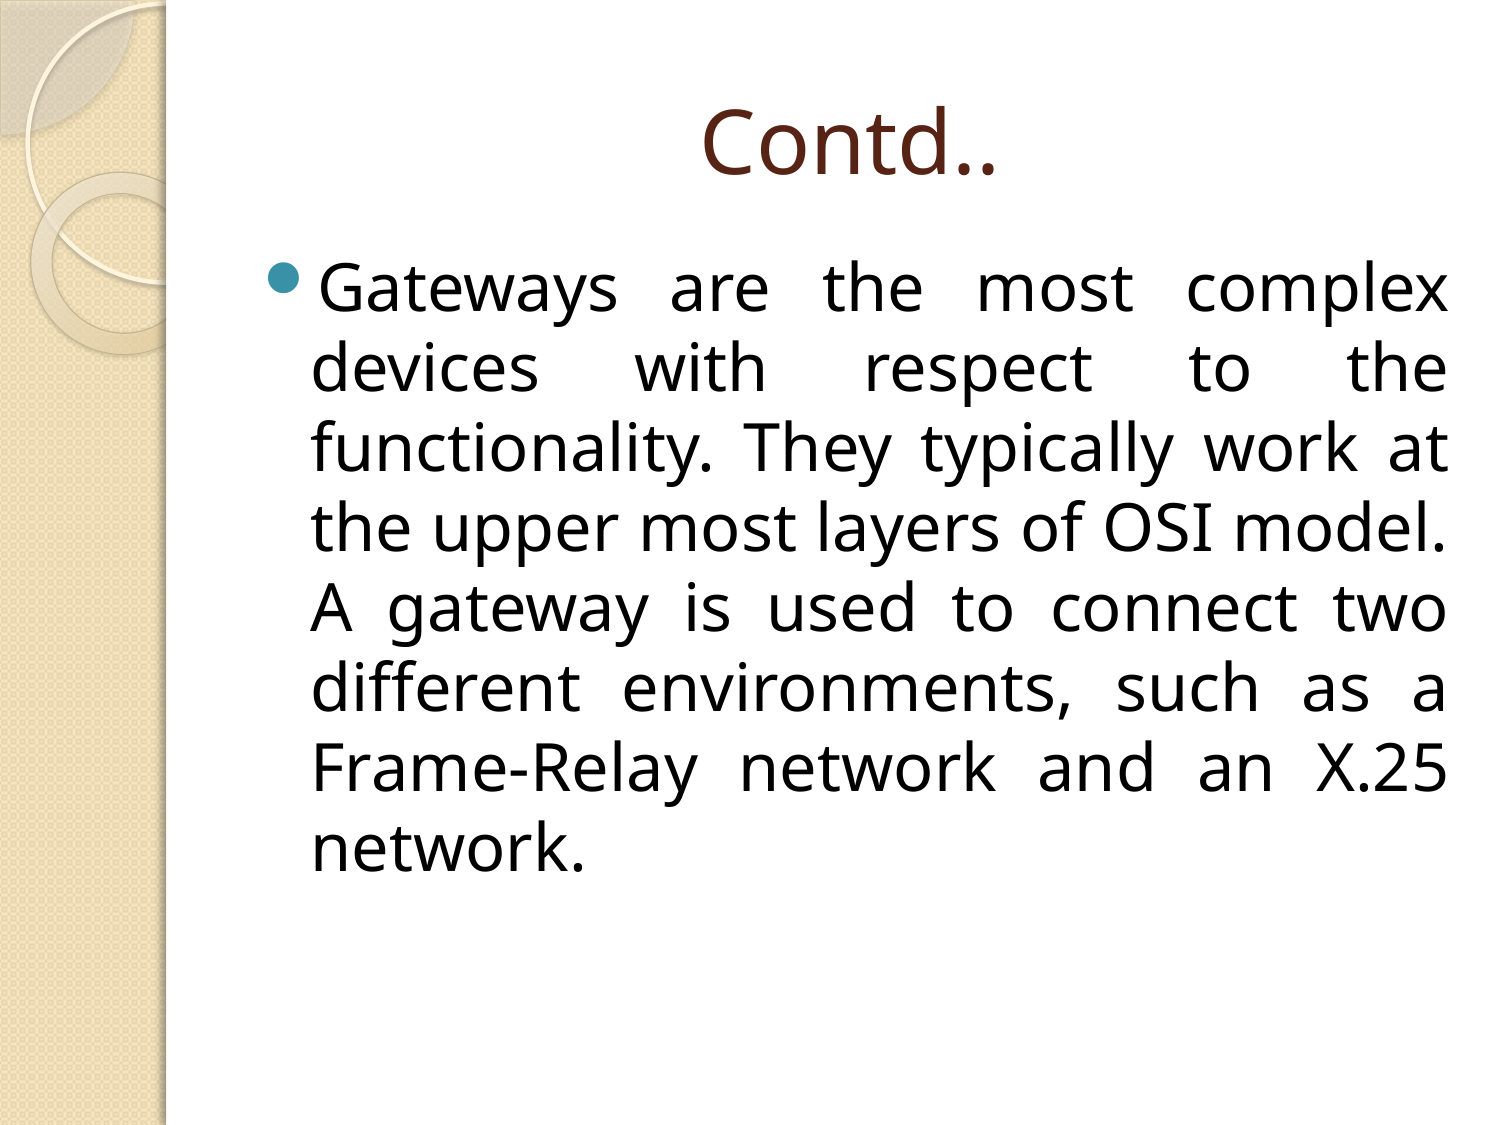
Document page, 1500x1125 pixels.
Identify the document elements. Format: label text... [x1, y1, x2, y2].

title Contd.. [235, 45, 1466, 233]
list Gateways are the most complex devices with respect to the functionality. They typically work at the upper most layers of OSI model. A gateway is used to connect two different environments, such as a Frame-Relay network and an X.25 network. [235, 237, 1466, 1025]
